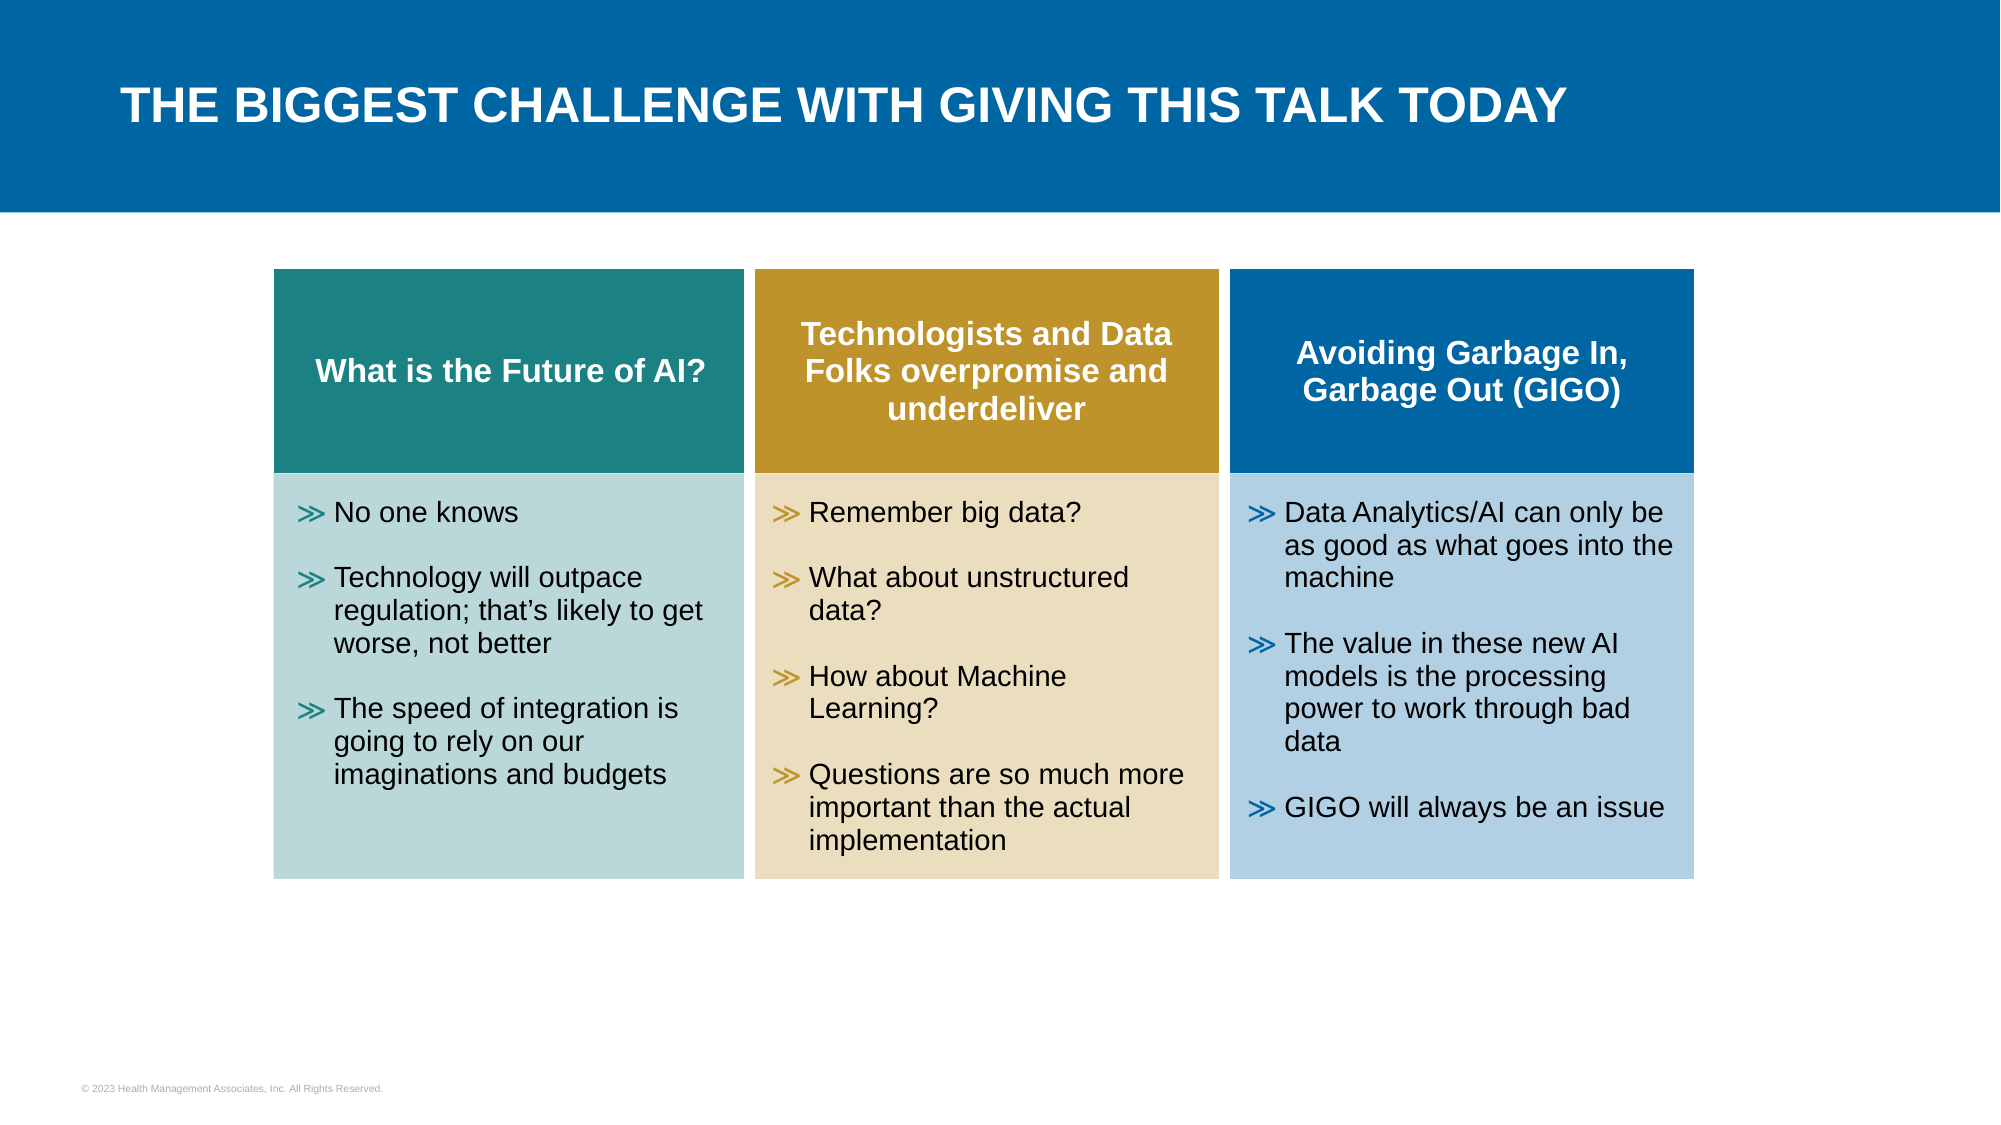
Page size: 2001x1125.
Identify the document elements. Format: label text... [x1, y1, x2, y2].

table_header What is the Future of AI? [274, 269, 744, 473]
table_cell Remember big data? What about unstructured data? How about Machine Learning? Questions are so much more important than the actual implementation [755, 473, 1219, 879]
table_header Technologists and Data Folks overpromise and underdeliver [755, 269, 1219, 473]
table_cell Data Analytics/AI can only be as good as what goes into the machine The value in these new AI models is the processing power to work through bad data GIGO will always be an issue [1230, 473, 1694, 879]
table_cell No one knows Technology will outpace regulation; that’s likely to get worse, not better The speed of integration is going to rely on our imaginations and budgets [274, 473, 744, 879]
table_header Avoiding Garbage In, Garbage Out (GIGO) [1230, 269, 1694, 473]
title The Biggest Challenge with giving this talk today [0, 0, 2000, 213]
